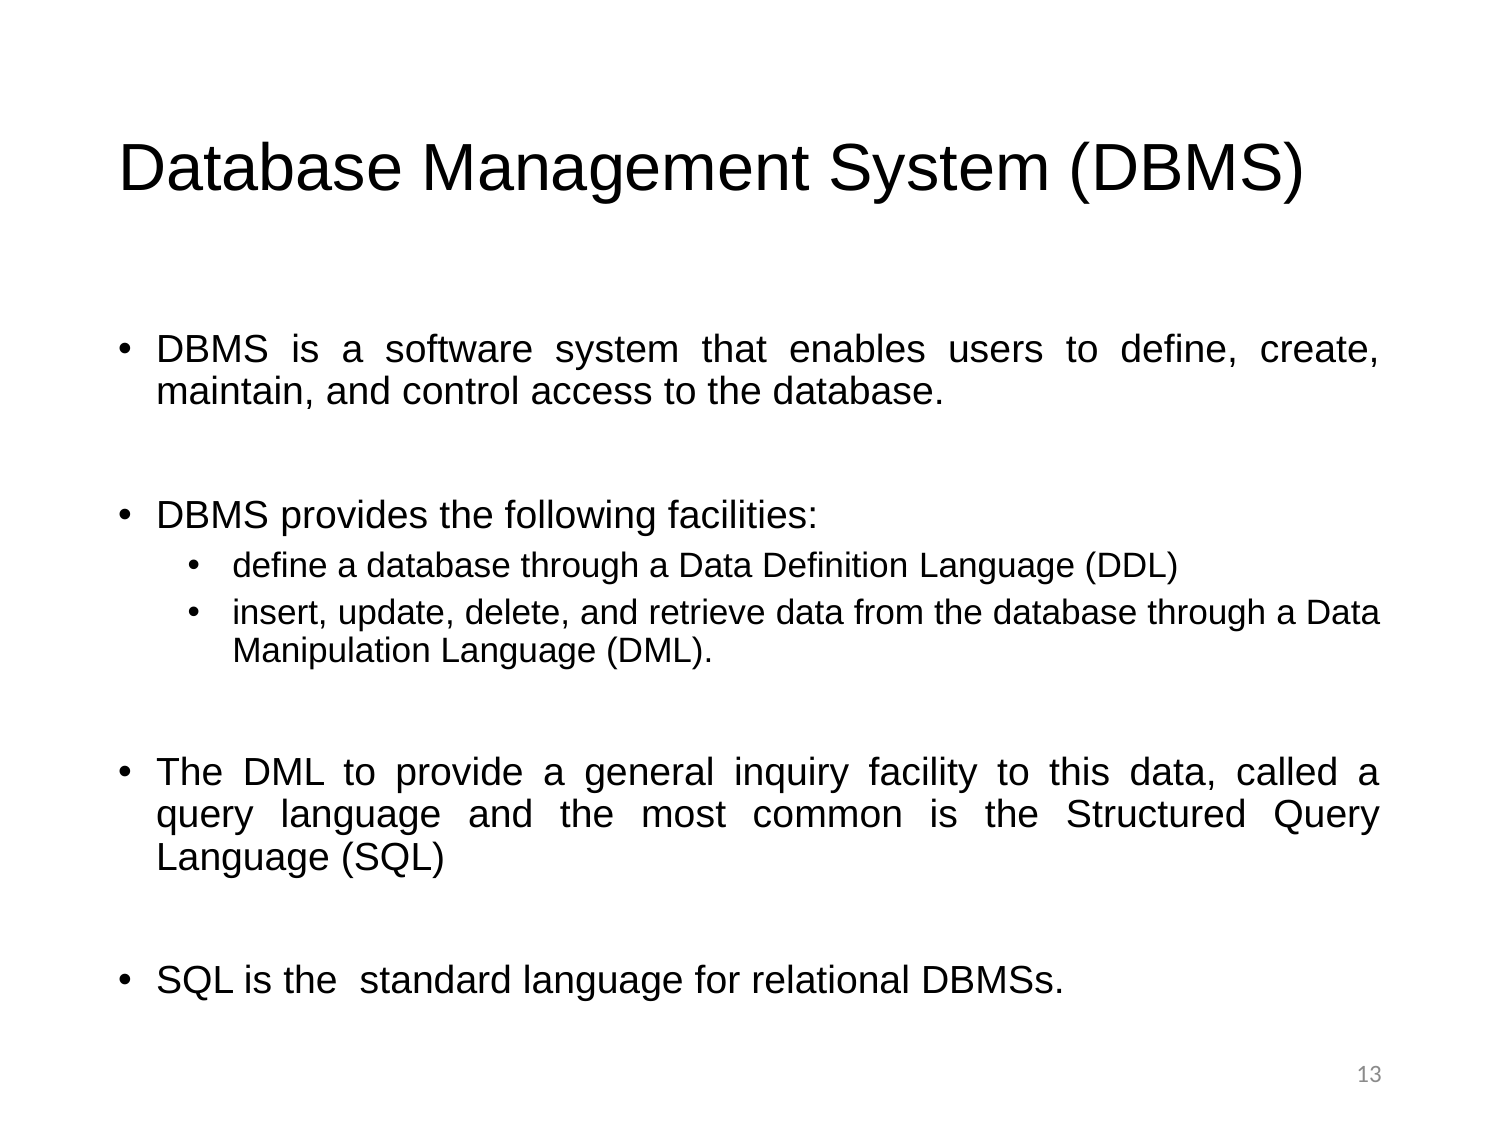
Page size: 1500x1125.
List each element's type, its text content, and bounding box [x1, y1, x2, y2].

list DBMS is a software system that enables users to define, create, maintain, and control access to the database. DBMS provides the following facilities: define a database through a Data Definition Language (DDL) insert, update, delete, and retrieve data from the database through a Data Manipulation Language (DML). The DML to provide a general inquiry facility to this data, called a query language and the most common is the Structured Query Language (SQL) SQL is the standard language for relational DBMSs. [103, 321, 1397, 1014]
slide_number 13 [1059, 1042, 1397, 1103]
title Database Management System (DBMS) [103, 59, 1397, 278]
